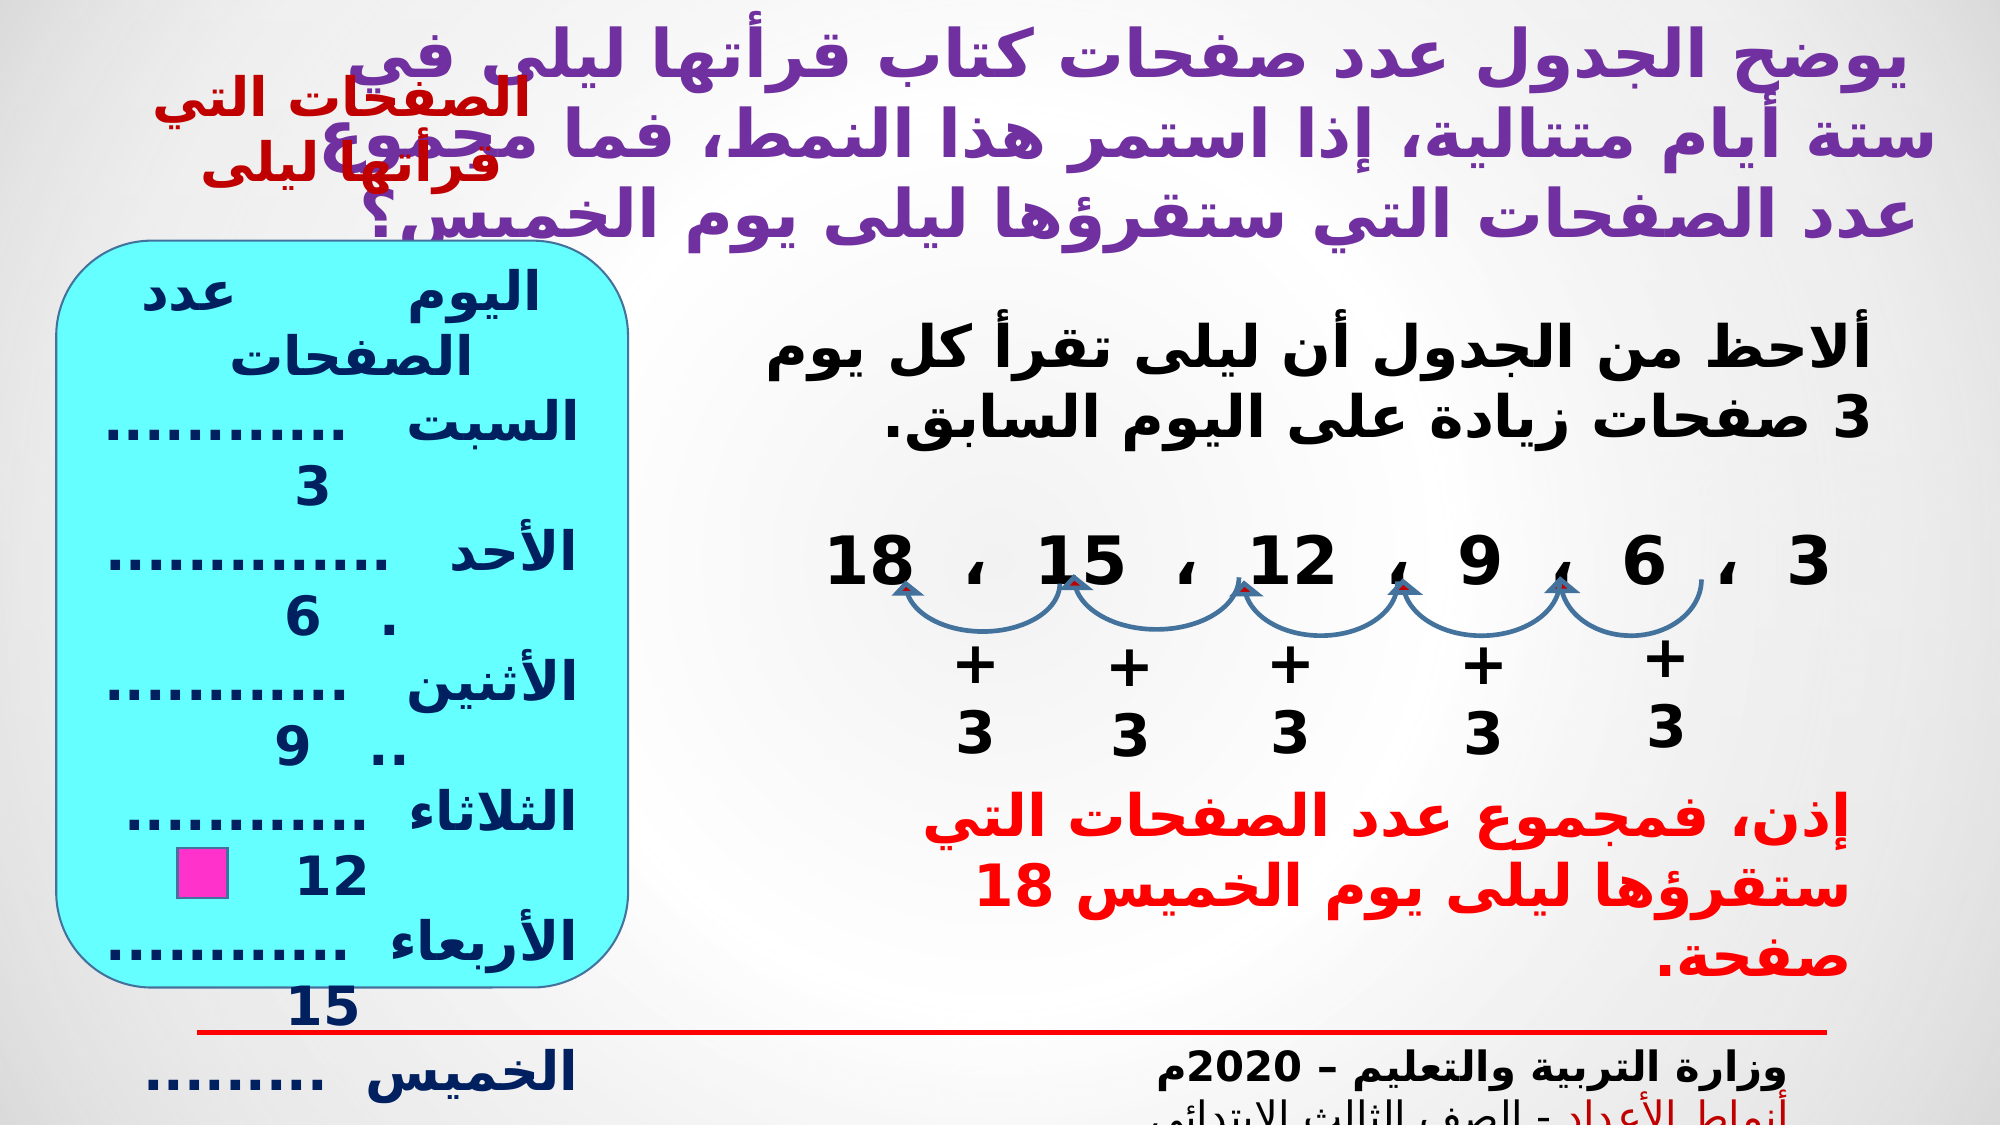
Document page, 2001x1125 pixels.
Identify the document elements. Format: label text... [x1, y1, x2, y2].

picture [0, 0, 2000, 1125]
text_box إذن، فمجموع عدد الصفحات التي ستقرؤها ليلى يوم الخميس 18 صفحة. [740, 777, 1867, 989]
text_box يوضح الجدول عدد صفحات كتاب قرأتها ليلى في ستة أيام متتالية، إذا استمر هذا النمط، فما مجموع عدد الصفحات التي ستقرؤها ليلى يوم الخميس؟ [265, 34, 1993, 228]
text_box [895, 577, 1719, 752]
text_box 3 ، 6 ، 9 ، 12 ، 15 ، 18 [675, 428, 1912, 688]
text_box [56, 240, 629, 988]
text_box ألاحظ من الجدول أن ليلى تقرأ كل يوم 3 صفحات زيادة على اليوم السابق. [686, 313, 1895, 437]
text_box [196, 1032, 1827, 1125]
